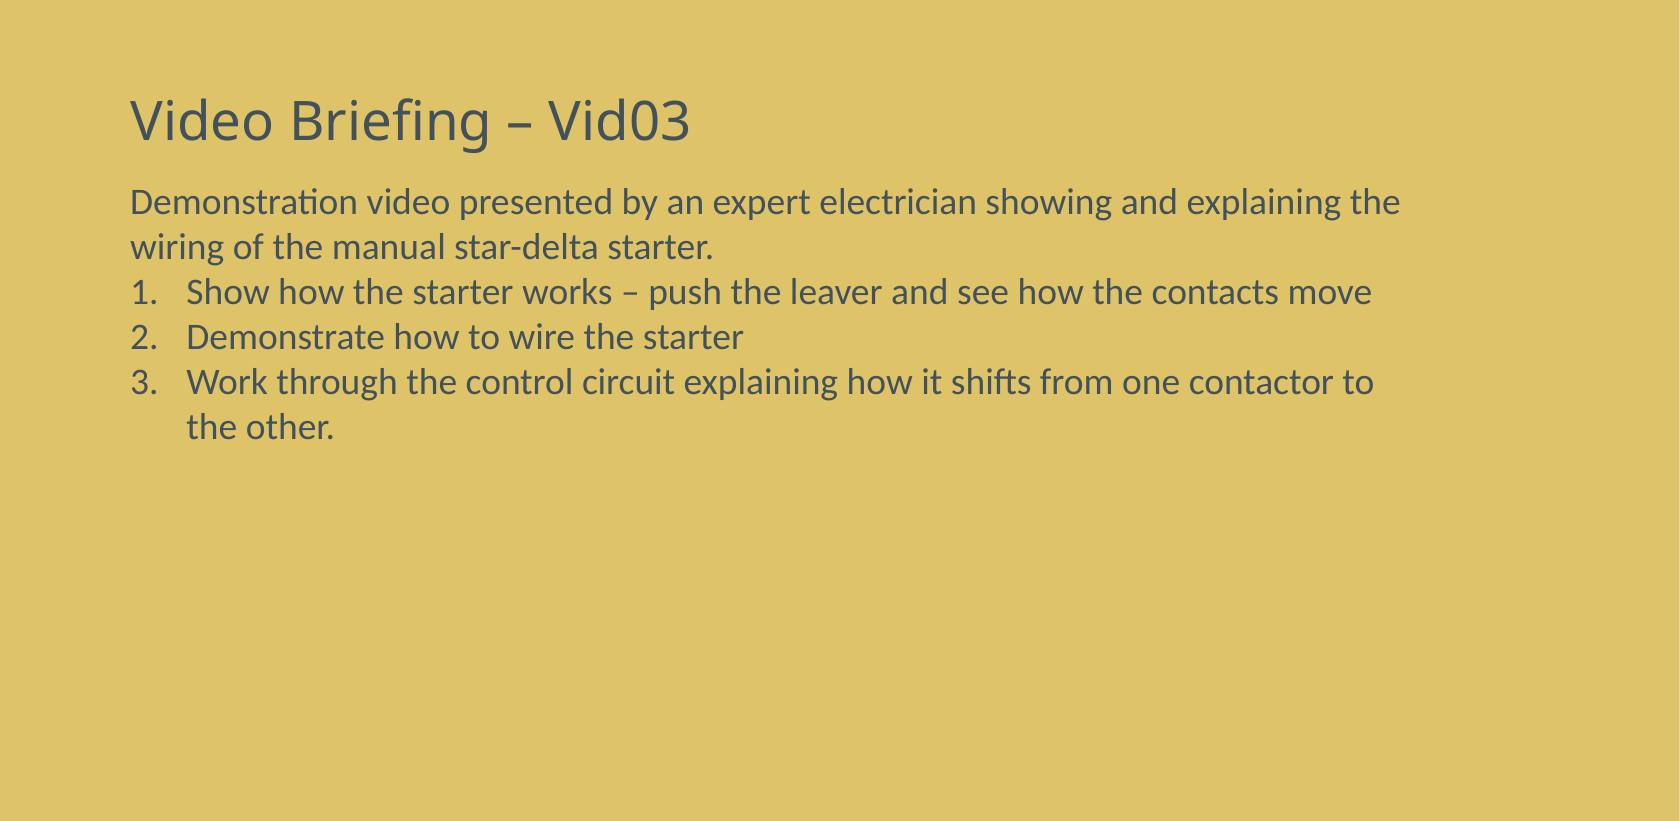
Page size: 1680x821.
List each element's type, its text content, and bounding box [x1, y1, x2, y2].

title Video Briefing – Vid03 [115, 43, 1565, 203]
text_box Demonstration video presented by an expert electrician showing and explaining the wiring of the manual star-delta starter. Show how the starter works – push the leaver and see how the contacts move Demonstrate how to wire the starter Work through the control circuit explaining how it shifts from one contactor to the other. [115, 169, 1446, 455]
